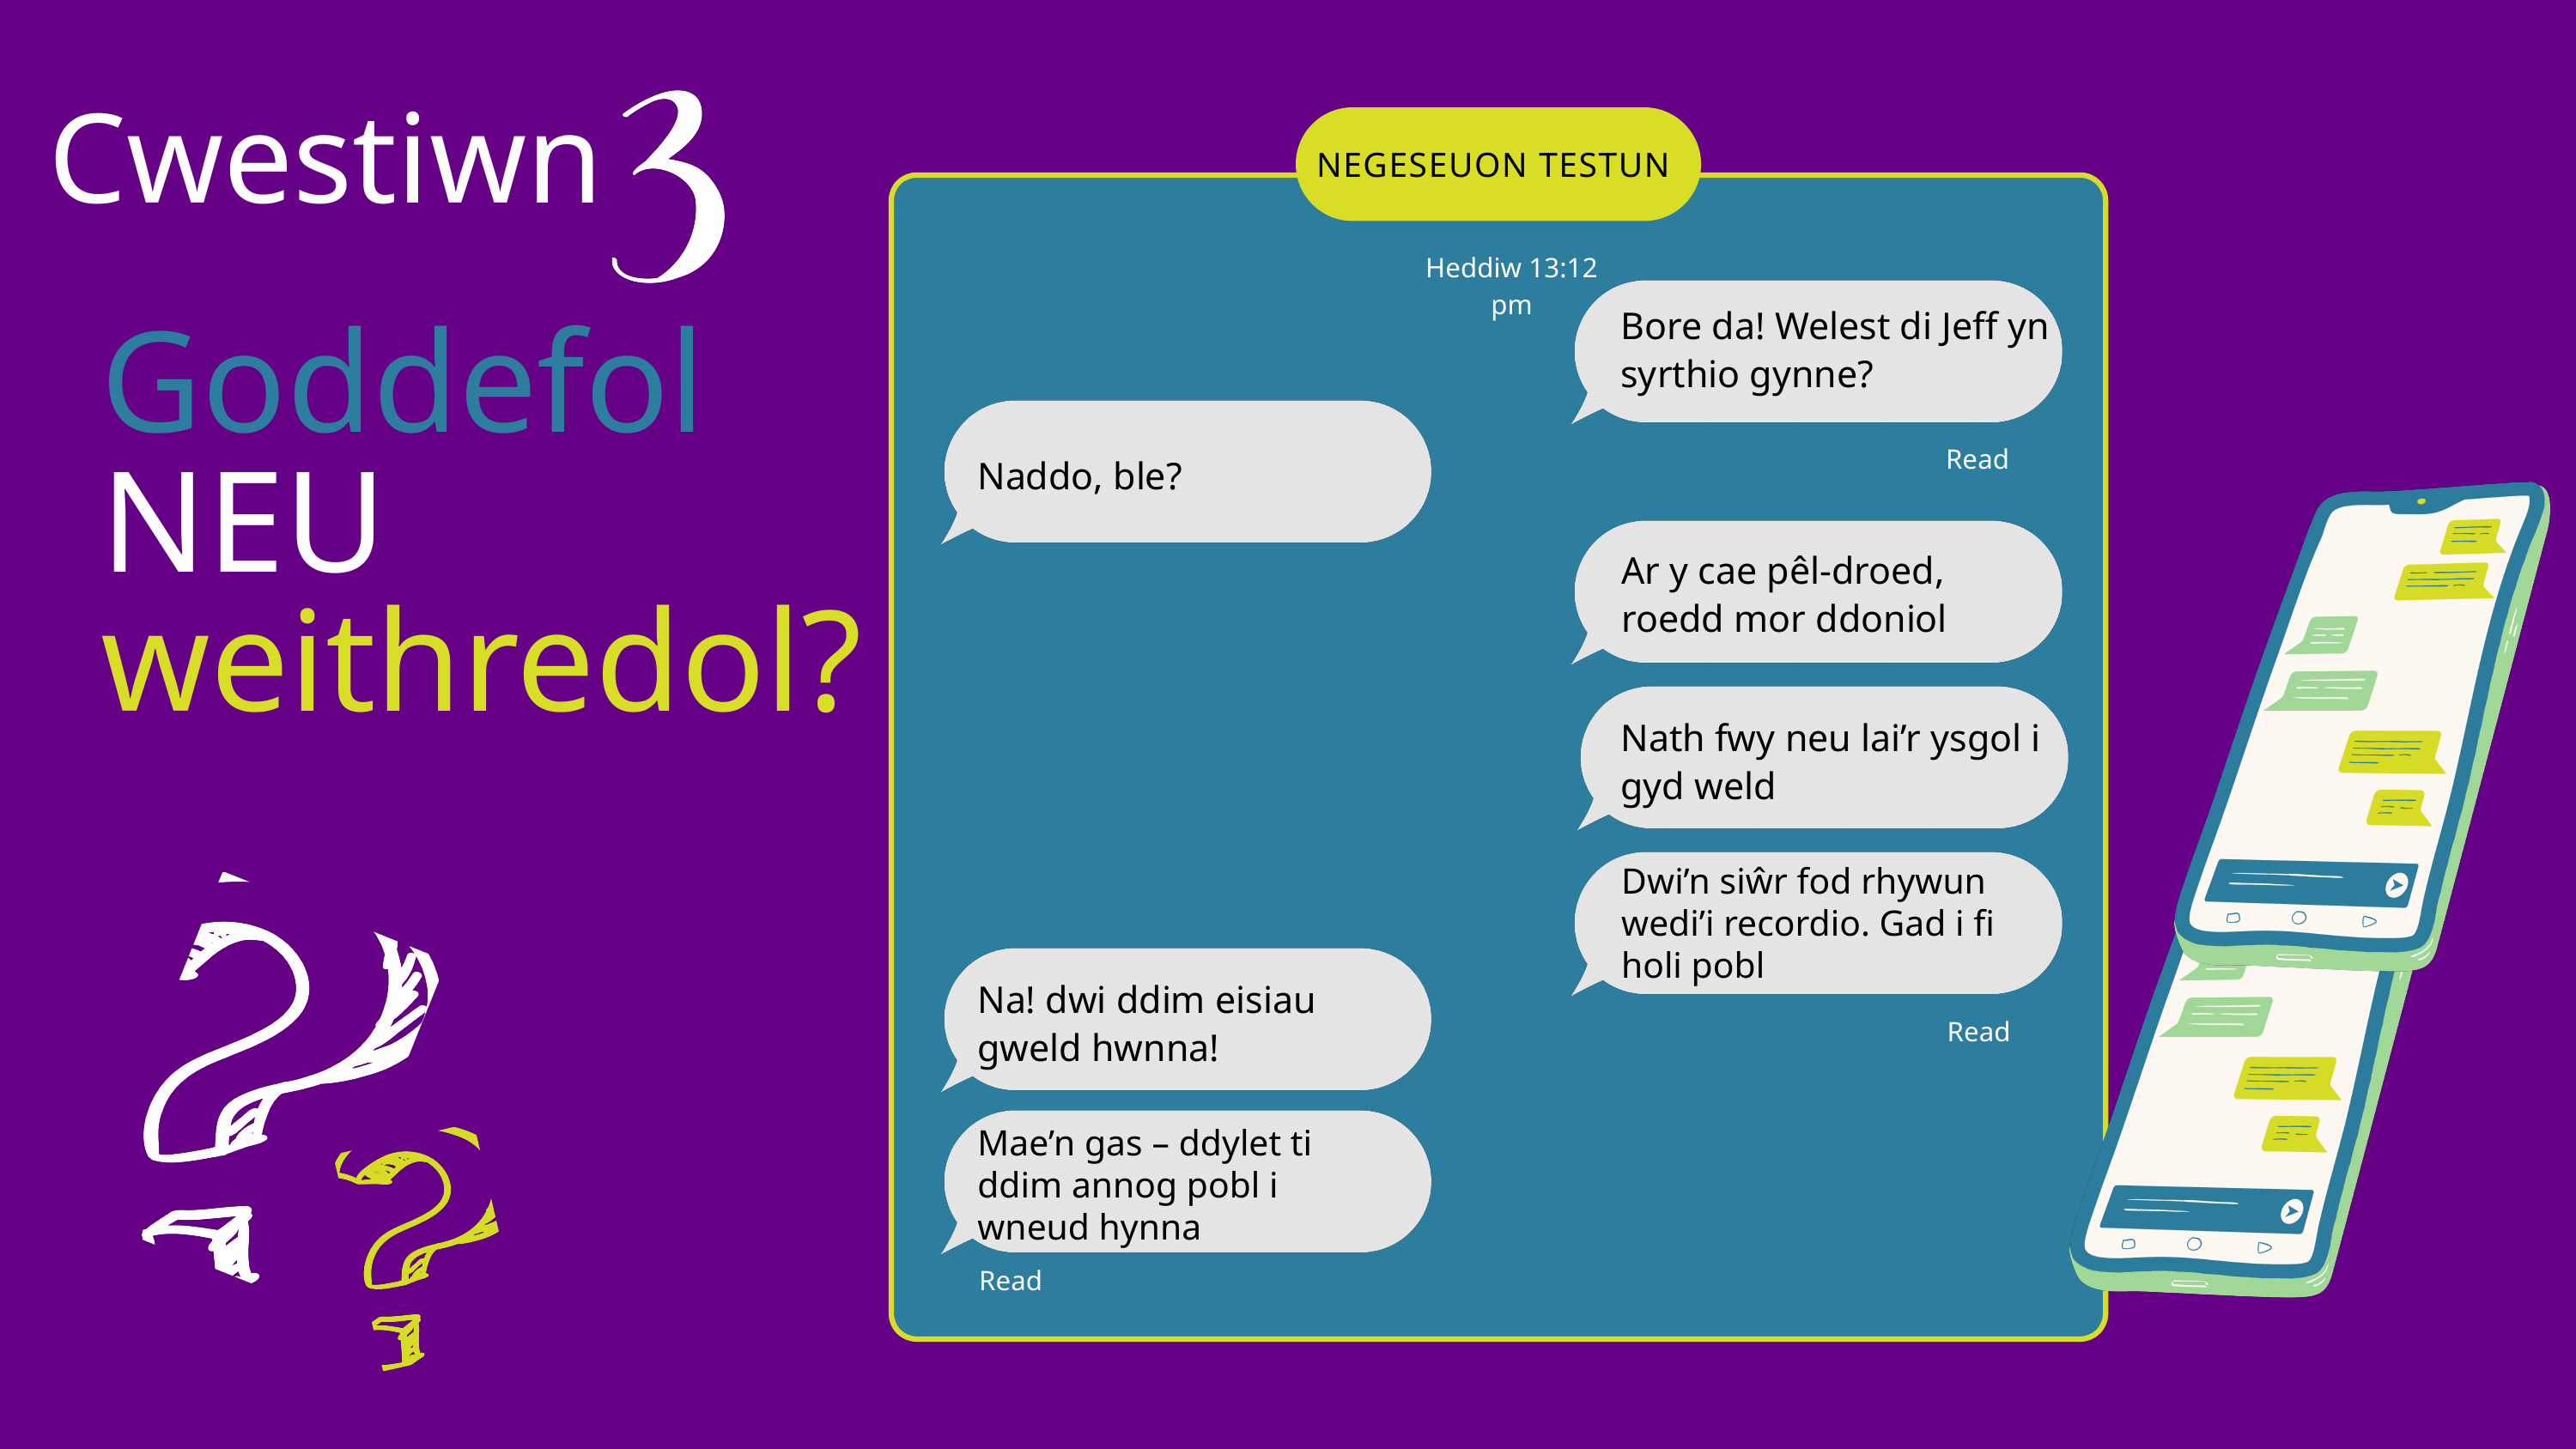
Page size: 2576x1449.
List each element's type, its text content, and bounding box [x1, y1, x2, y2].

text_box [332, 1122, 524, 1372]
text_box [84, 870, 447, 1307]
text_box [1295, 106, 1702, 221]
text_box [2172, 481, 2555, 972]
text_box Cwestiwn [32, 112, 653, 228]
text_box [890, 174, 2106, 1340]
text_box Goddefol NEU weithredol? [100, 320, 879, 740]
text_box [611, 90, 725, 283]
text_box [2111, 807, 2451, 1299]
